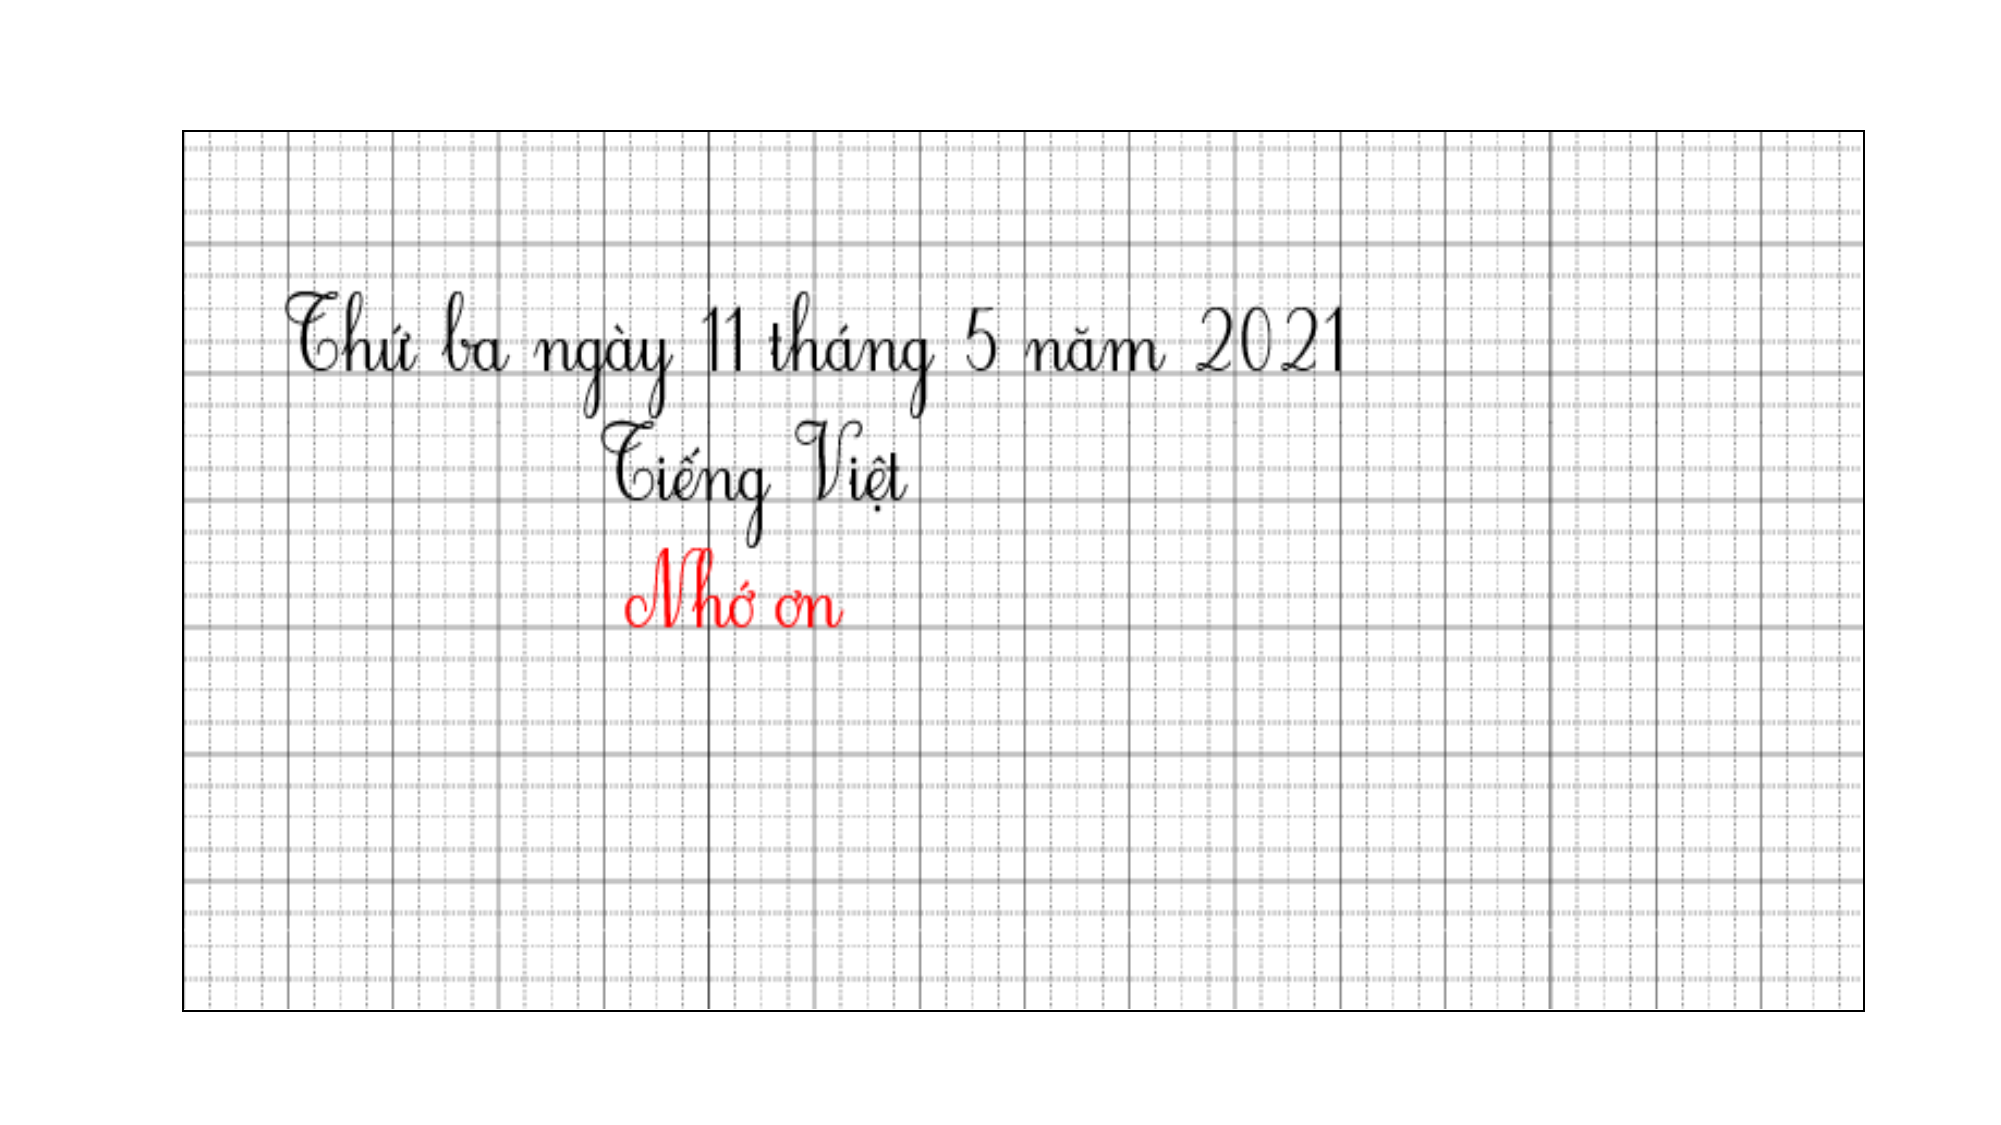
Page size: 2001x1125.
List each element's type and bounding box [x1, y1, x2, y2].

text_box [182, 130, 1865, 1012]
list [181, 131, 1863, 1009]
